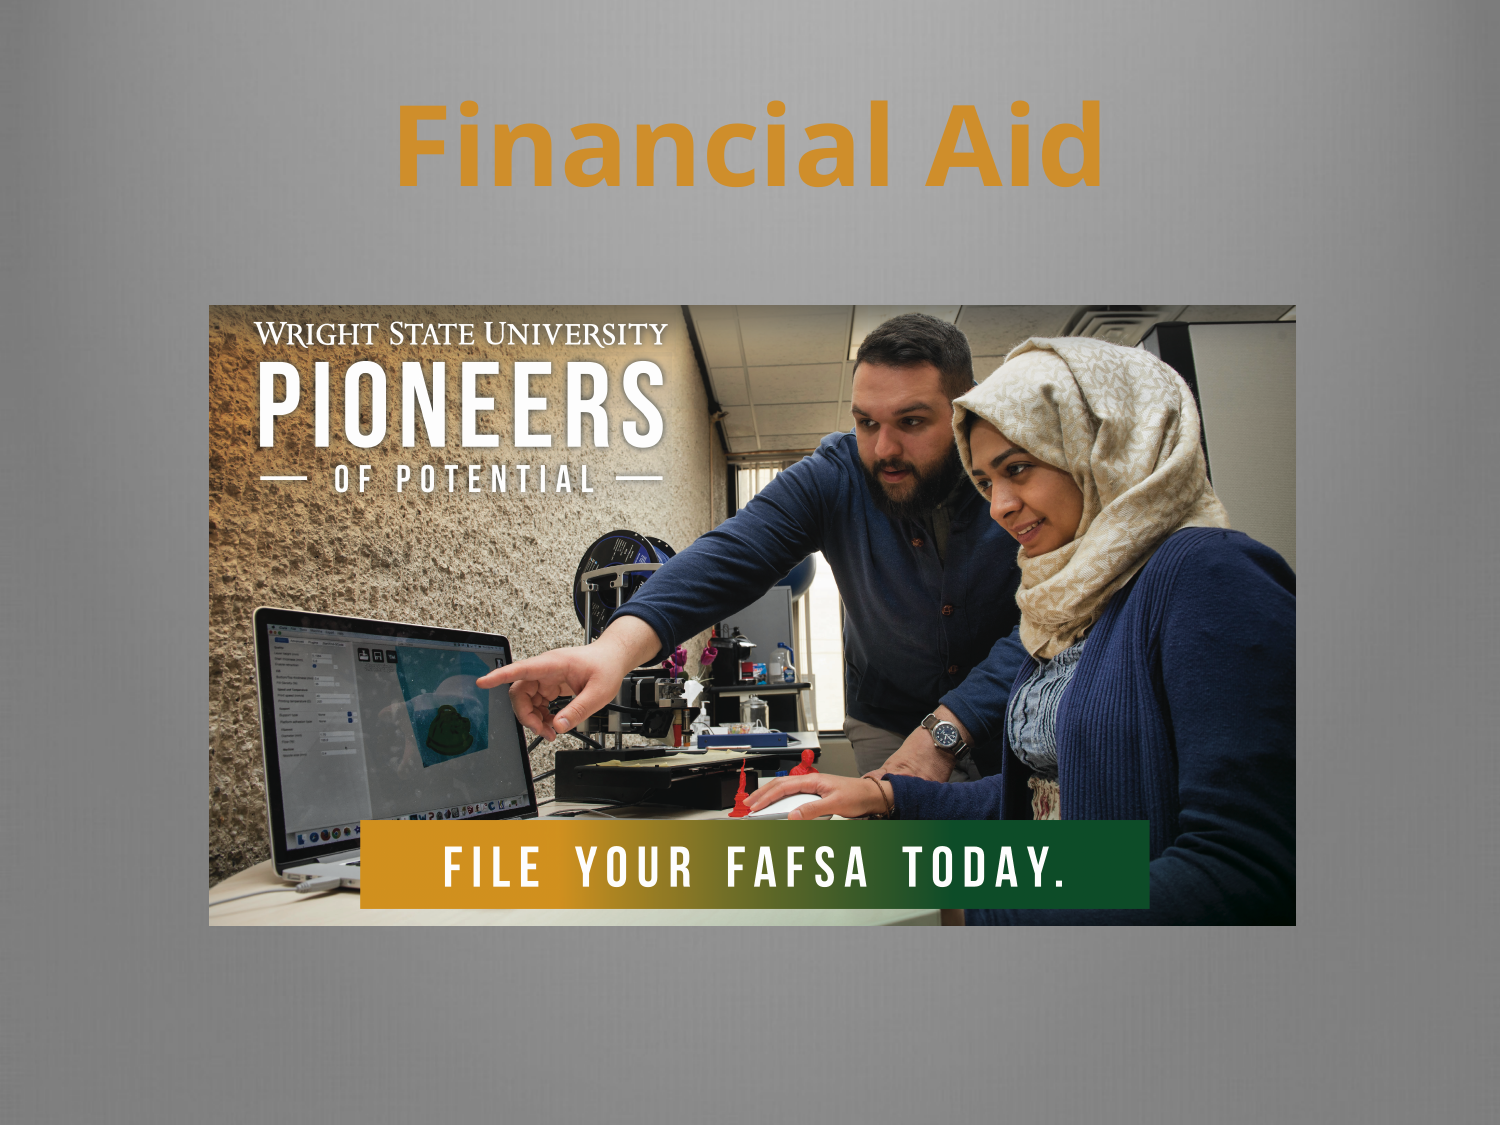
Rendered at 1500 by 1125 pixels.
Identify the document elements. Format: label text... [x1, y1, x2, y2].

picture [207, 305, 1297, 927]
title Financial Aid [112, 57, 1388, 217]
